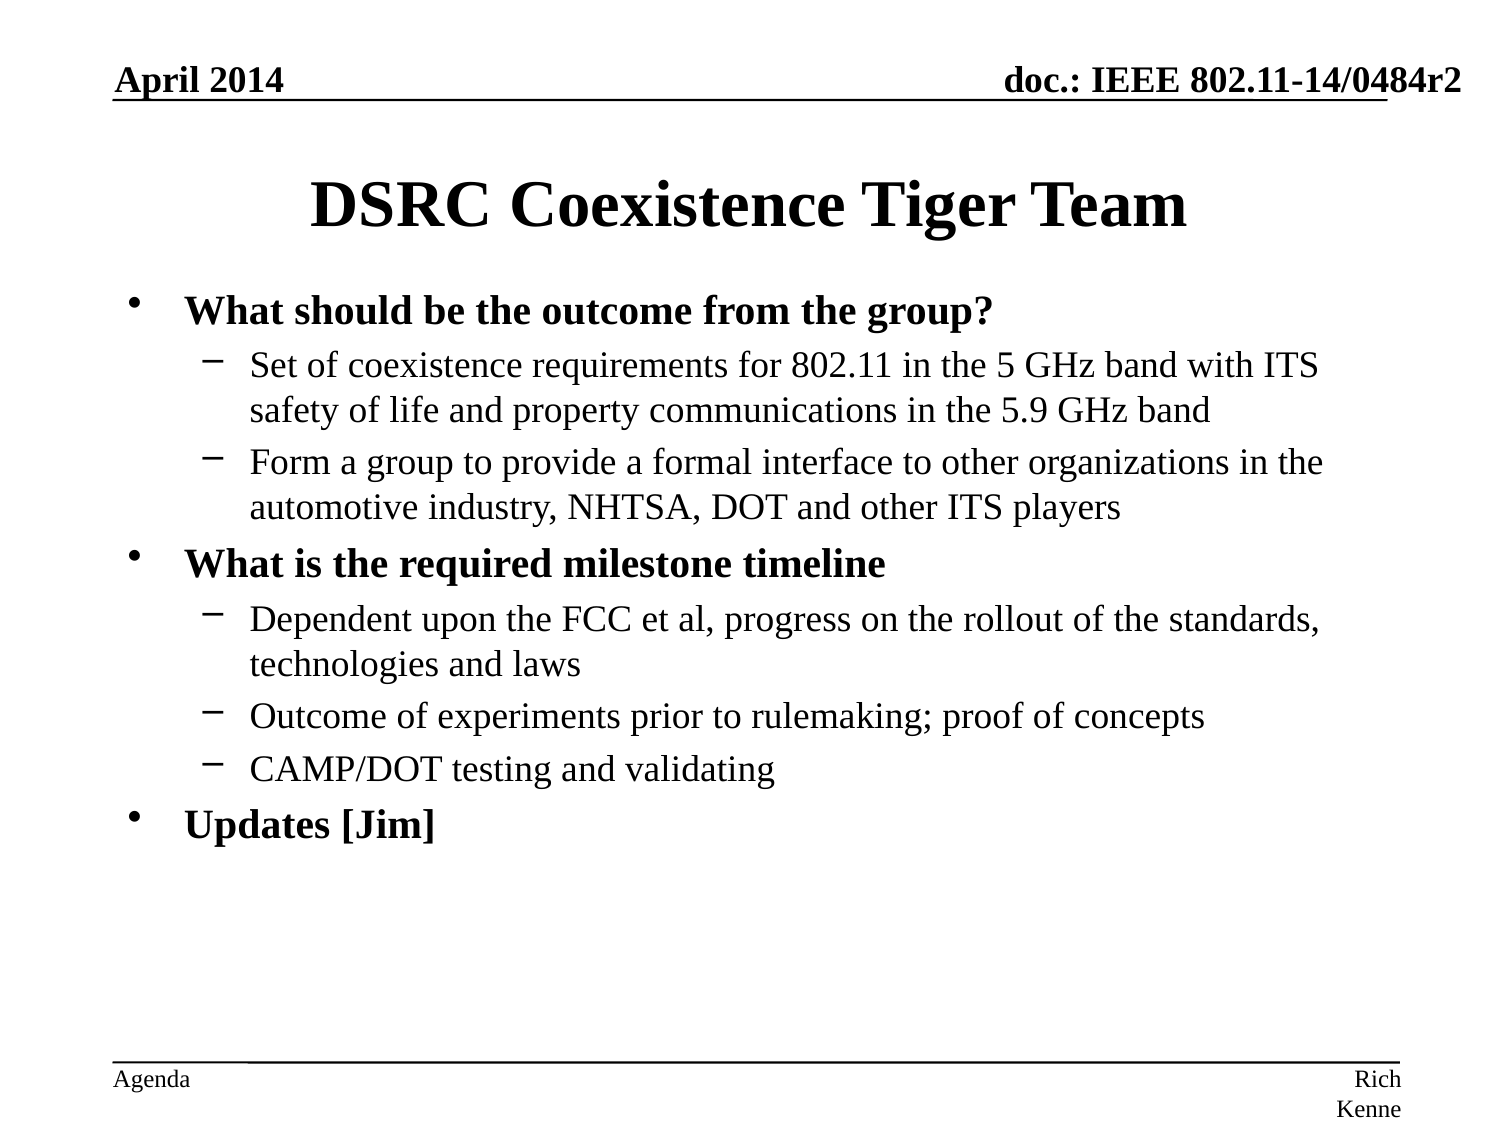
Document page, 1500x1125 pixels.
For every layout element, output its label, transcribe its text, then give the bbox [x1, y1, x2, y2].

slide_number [114, 54, 316, 101]
list What should be the outcome from the group? Set of coexistence requirements for 802.11 in the 5 GHz band with ITS safety of life and property communications in the 5.9 GHz band Form a group to provide a formal interface to other organizations in the automotive industry, NHTSA, DOT and other ITS players What is the required milestone timeline Dependent upon the FCC et al, progress on the rollout of the standards, technologies and laws Outcome of experiments prior to rulemaking; proof of concepts CAMP/DOT testing and validating Updates [Jim] [112, 275, 1388, 1063]
footer Rich Kennedy, MediaTek [1324, 1061, 1402, 1093]
title DSRC Coexistence Tiger Team [112, 112, 1388, 275]
